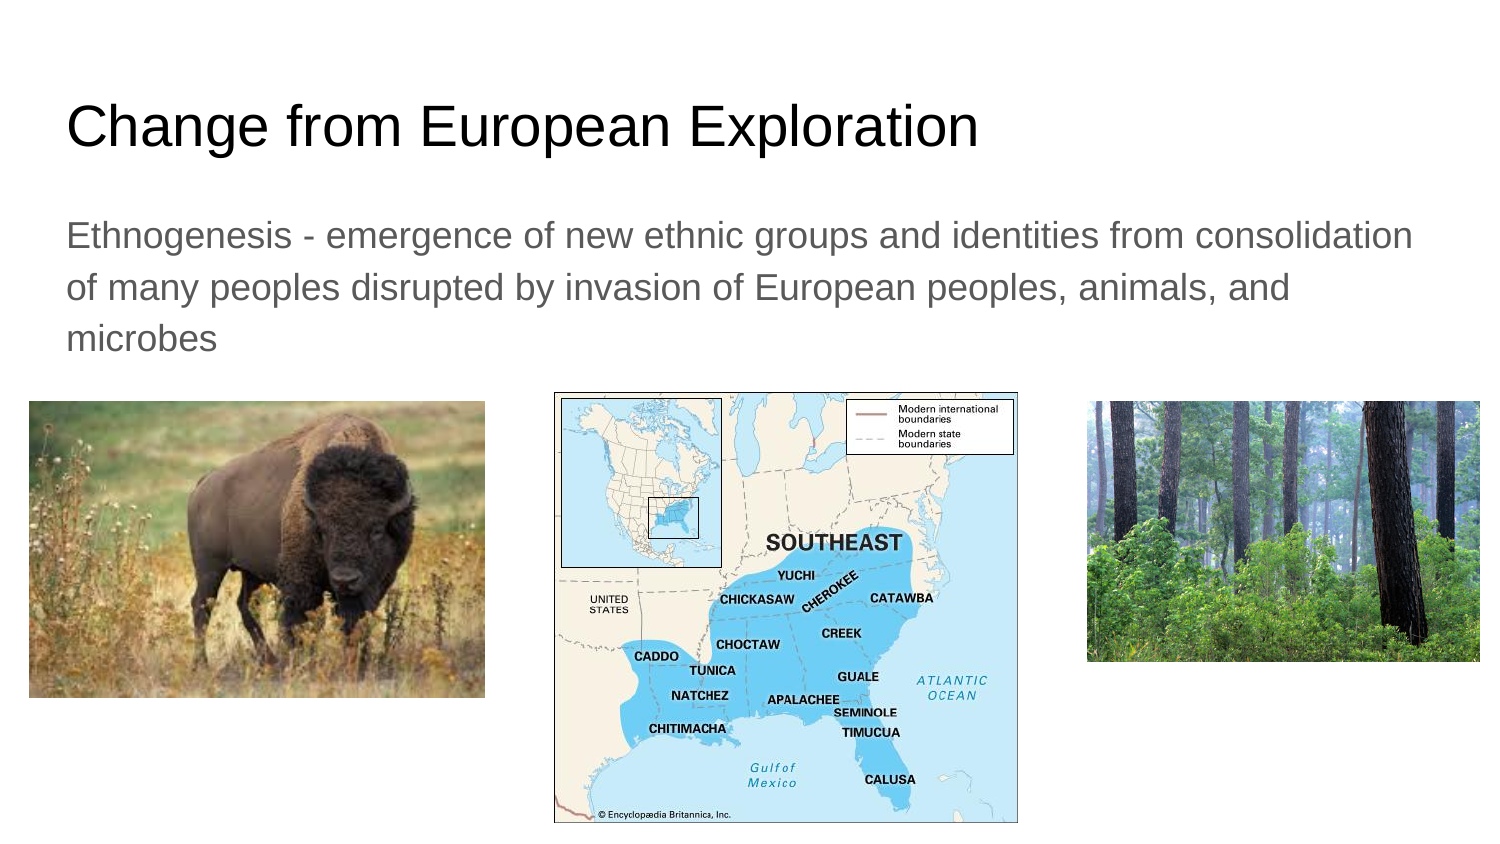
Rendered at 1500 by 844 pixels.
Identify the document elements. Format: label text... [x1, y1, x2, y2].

list Ethnogenesis - emergence of new ethnic groups and identities from consolidation of many peoples disrupted by invasion of European peoples, animals, and microbes [51, 189, 1449, 750]
picture [29, 400, 486, 699]
picture [1086, 400, 1481, 662]
picture [553, 392, 1019, 823]
title Change from European Exploration [51, 72, 1449, 167]
